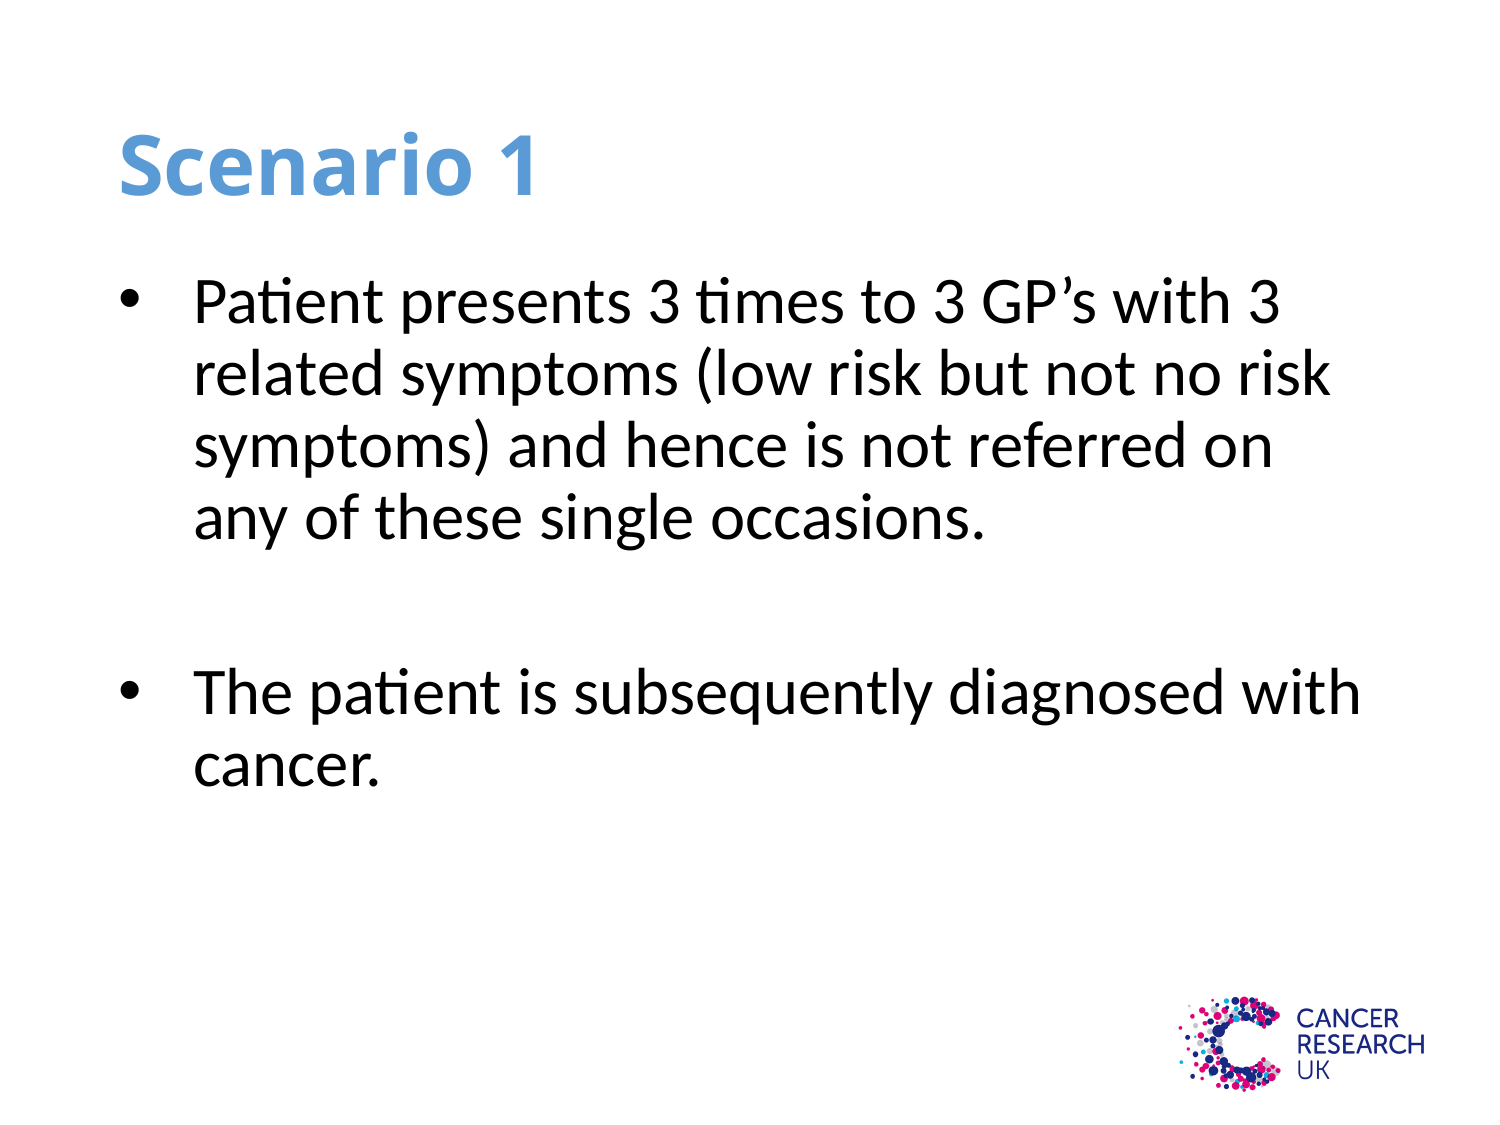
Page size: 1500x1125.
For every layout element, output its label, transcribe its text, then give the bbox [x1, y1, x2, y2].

title Scenario 1 [103, 59, 1397, 258]
list Patient presents 3 times to 3 GP’s with 3 related symptoms (low risk but not no risk symptoms) and hence is not referred on any of these single occasions. The patient is subsequently diagnosed with cancer. [103, 258, 1397, 972]
picture [1159, 977, 1443, 1111]
